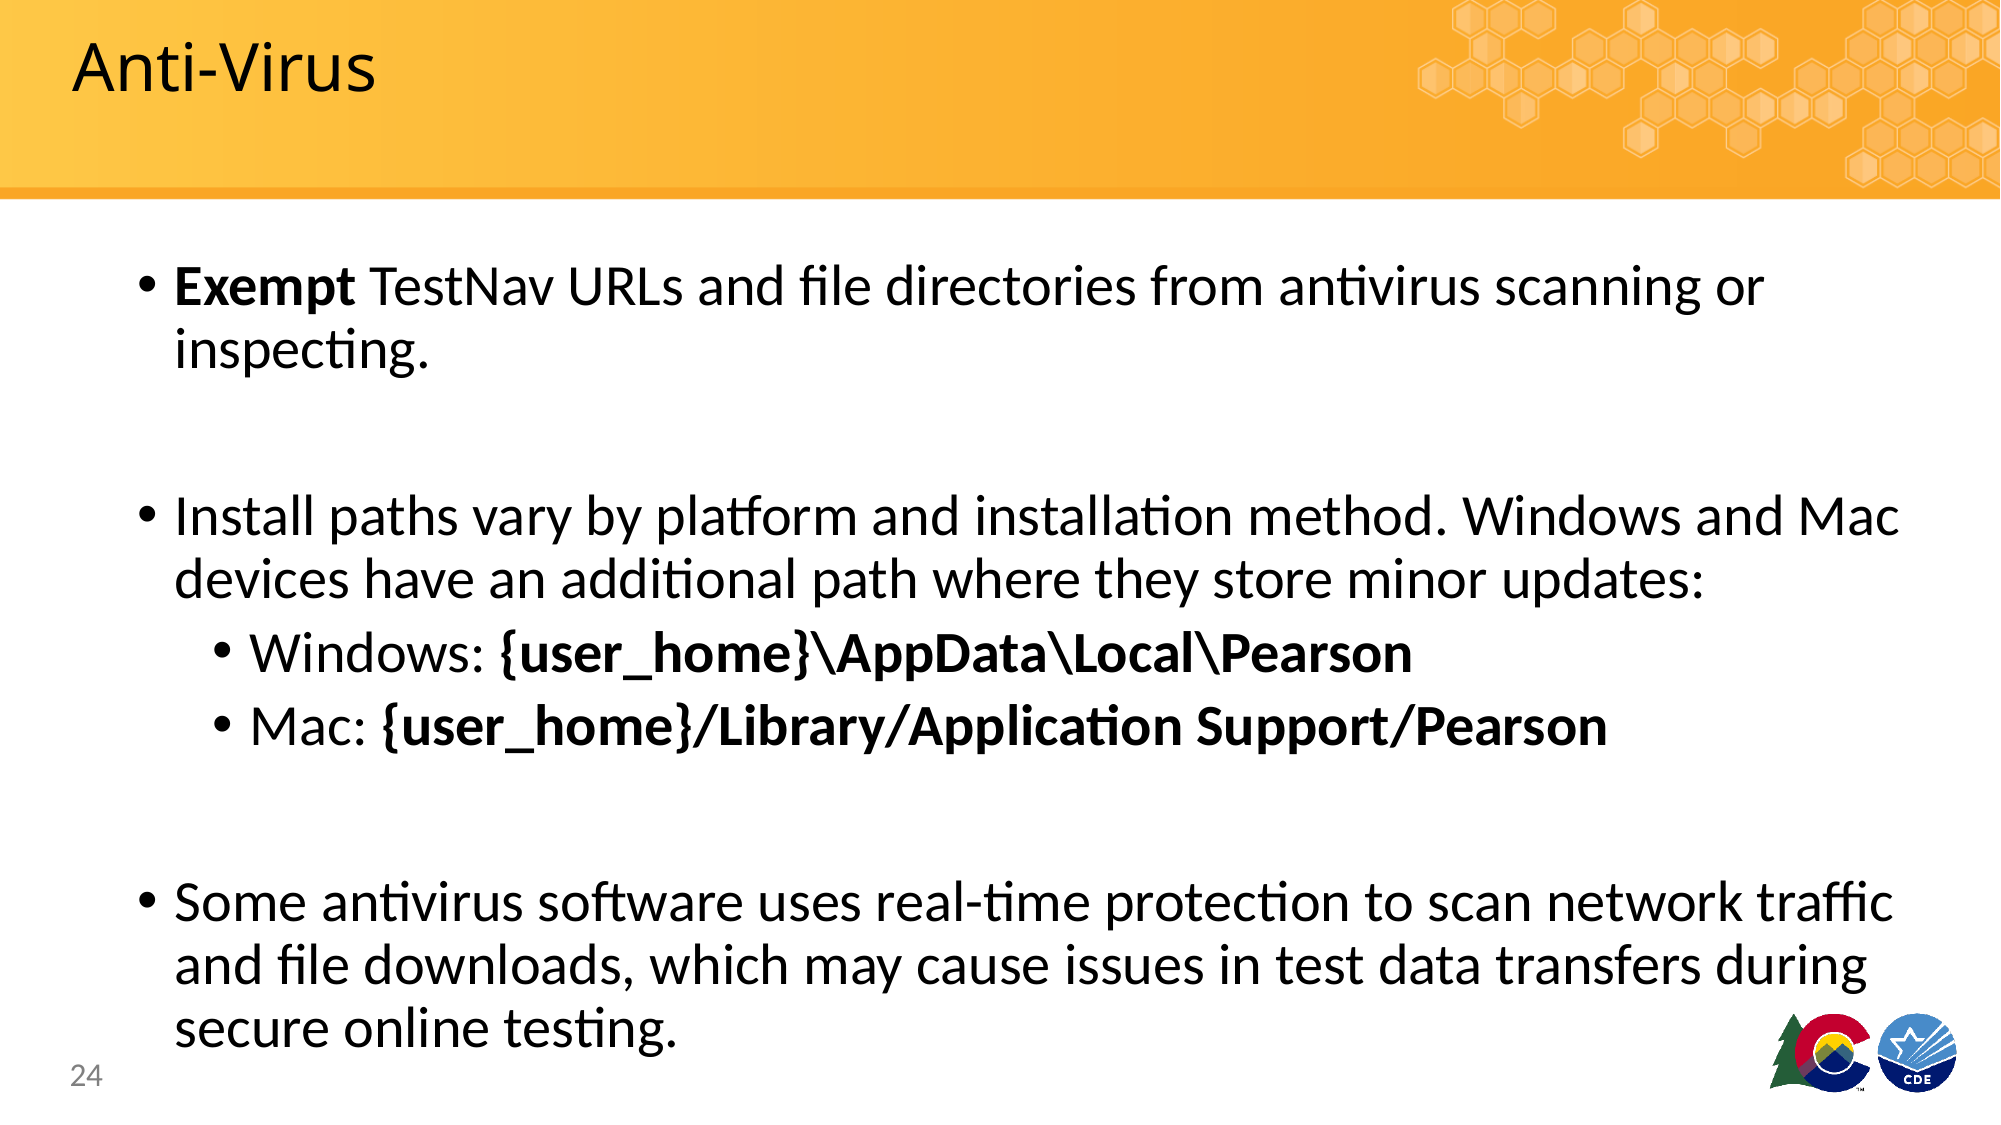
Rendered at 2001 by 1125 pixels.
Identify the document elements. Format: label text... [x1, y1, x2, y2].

slide_number 24 [54, 1042, 505, 1103]
title Anti-Virus [72, 33, 1396, 182]
list Exempt TestNav URLs and file directories from antivirus scanning or inspecting. Install paths vary by platform and installation method. Windows and Mac devices have an additional path where they store minor updates: Windows: {user_home}\AppData\Local\Pearson Mac: {user_home}/Library/Application Support/Pearson Some antivirus software uses real-time protection to scan network traffic and file downloads, which may cause issues in test data transfers during secure online testing. [137, 254, 1941, 969]
picture [0, 0, 2000, 200]
picture [1768, 1012, 1957, 1093]
